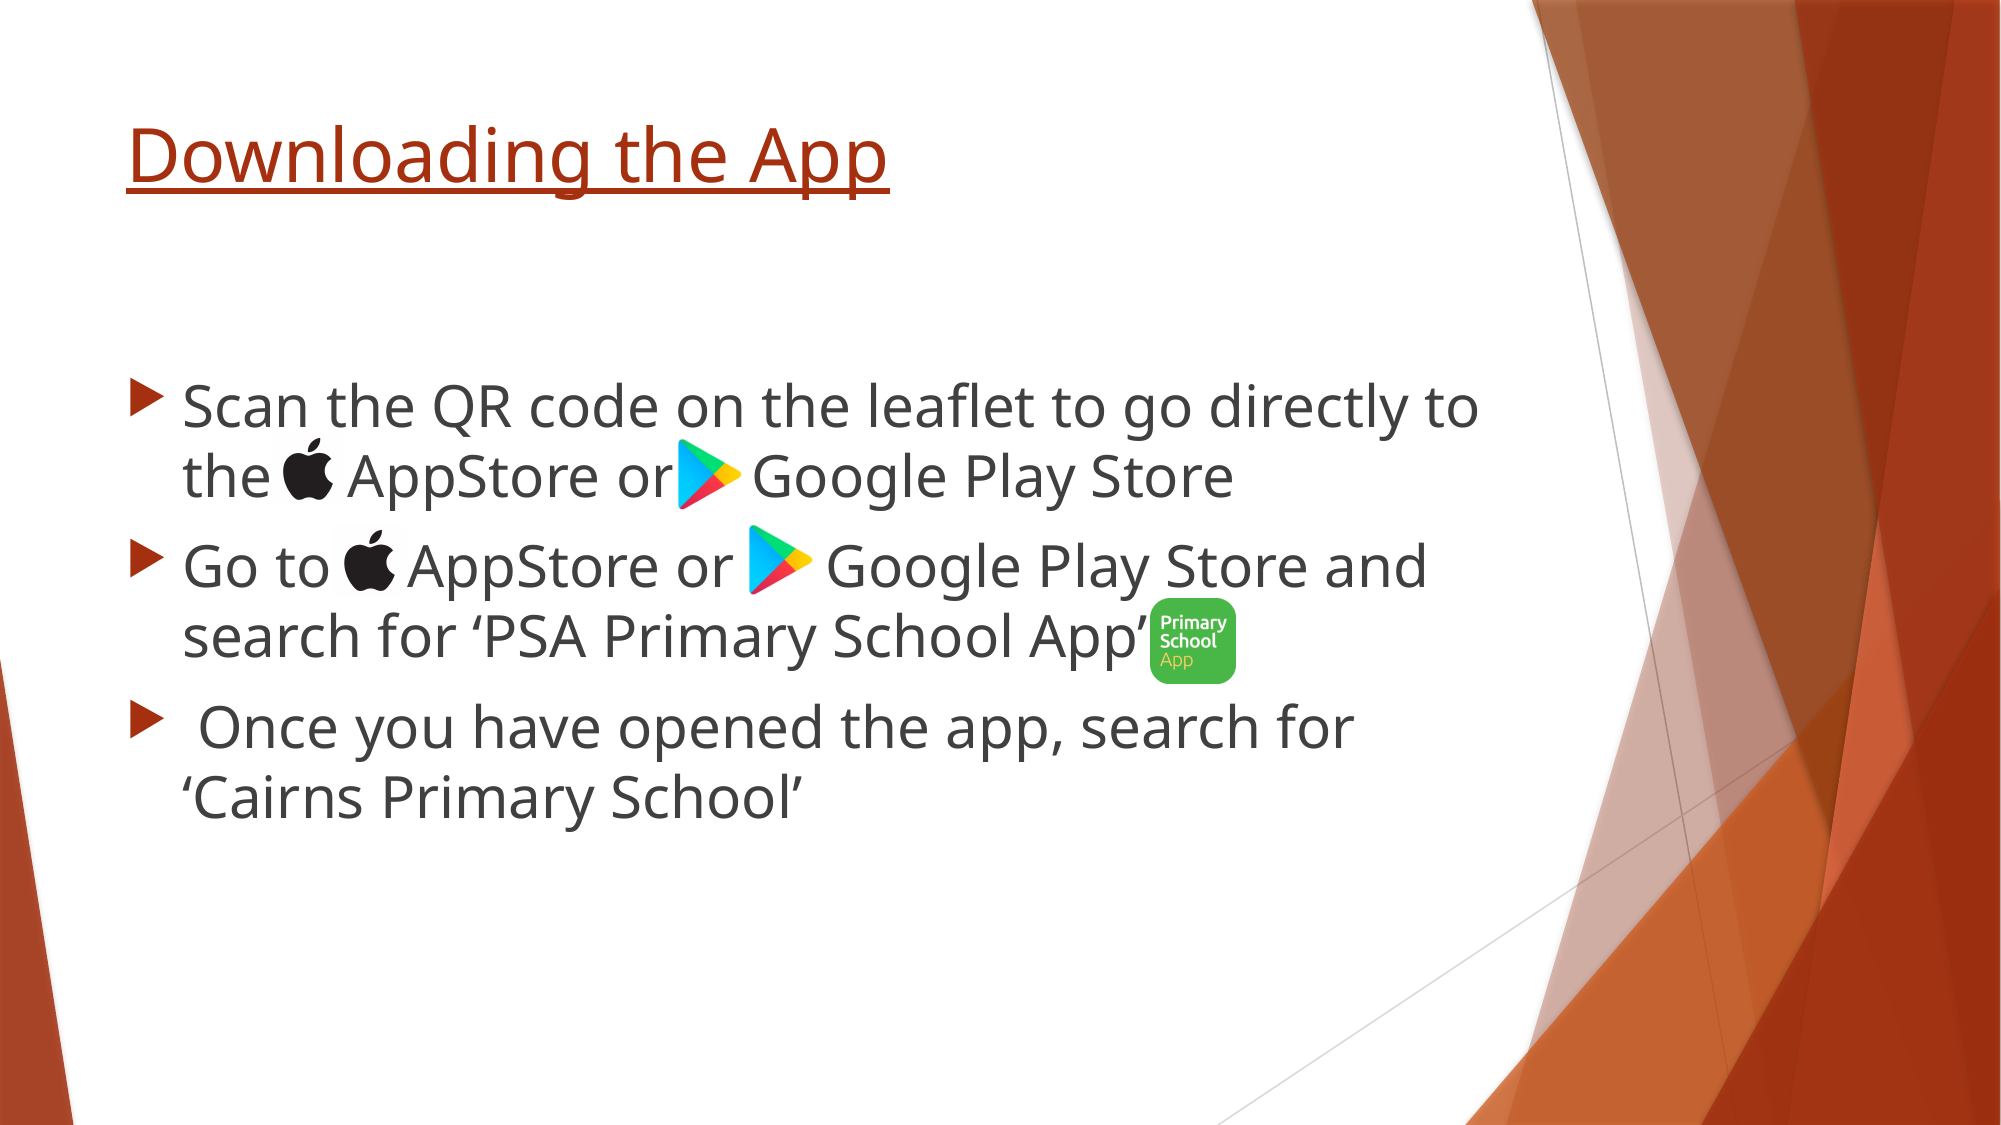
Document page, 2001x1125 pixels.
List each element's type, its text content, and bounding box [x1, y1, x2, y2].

picture [1149, 598, 1236, 685]
list Scan the QR code on the leaflet to go directly to the AppStore or Google Play Store Go to AppStore or Google Play Store and search for ‘PSA Primary School App’ Once you have opened the app, search for ‘Cairns Primary School’ [111, 361, 1522, 999]
picture [742, 518, 814, 600]
picture [334, 524, 407, 598]
picture [272, 433, 346, 507]
title Downloading the App [111, 99, 1522, 317]
picture [671, 433, 744, 514]
